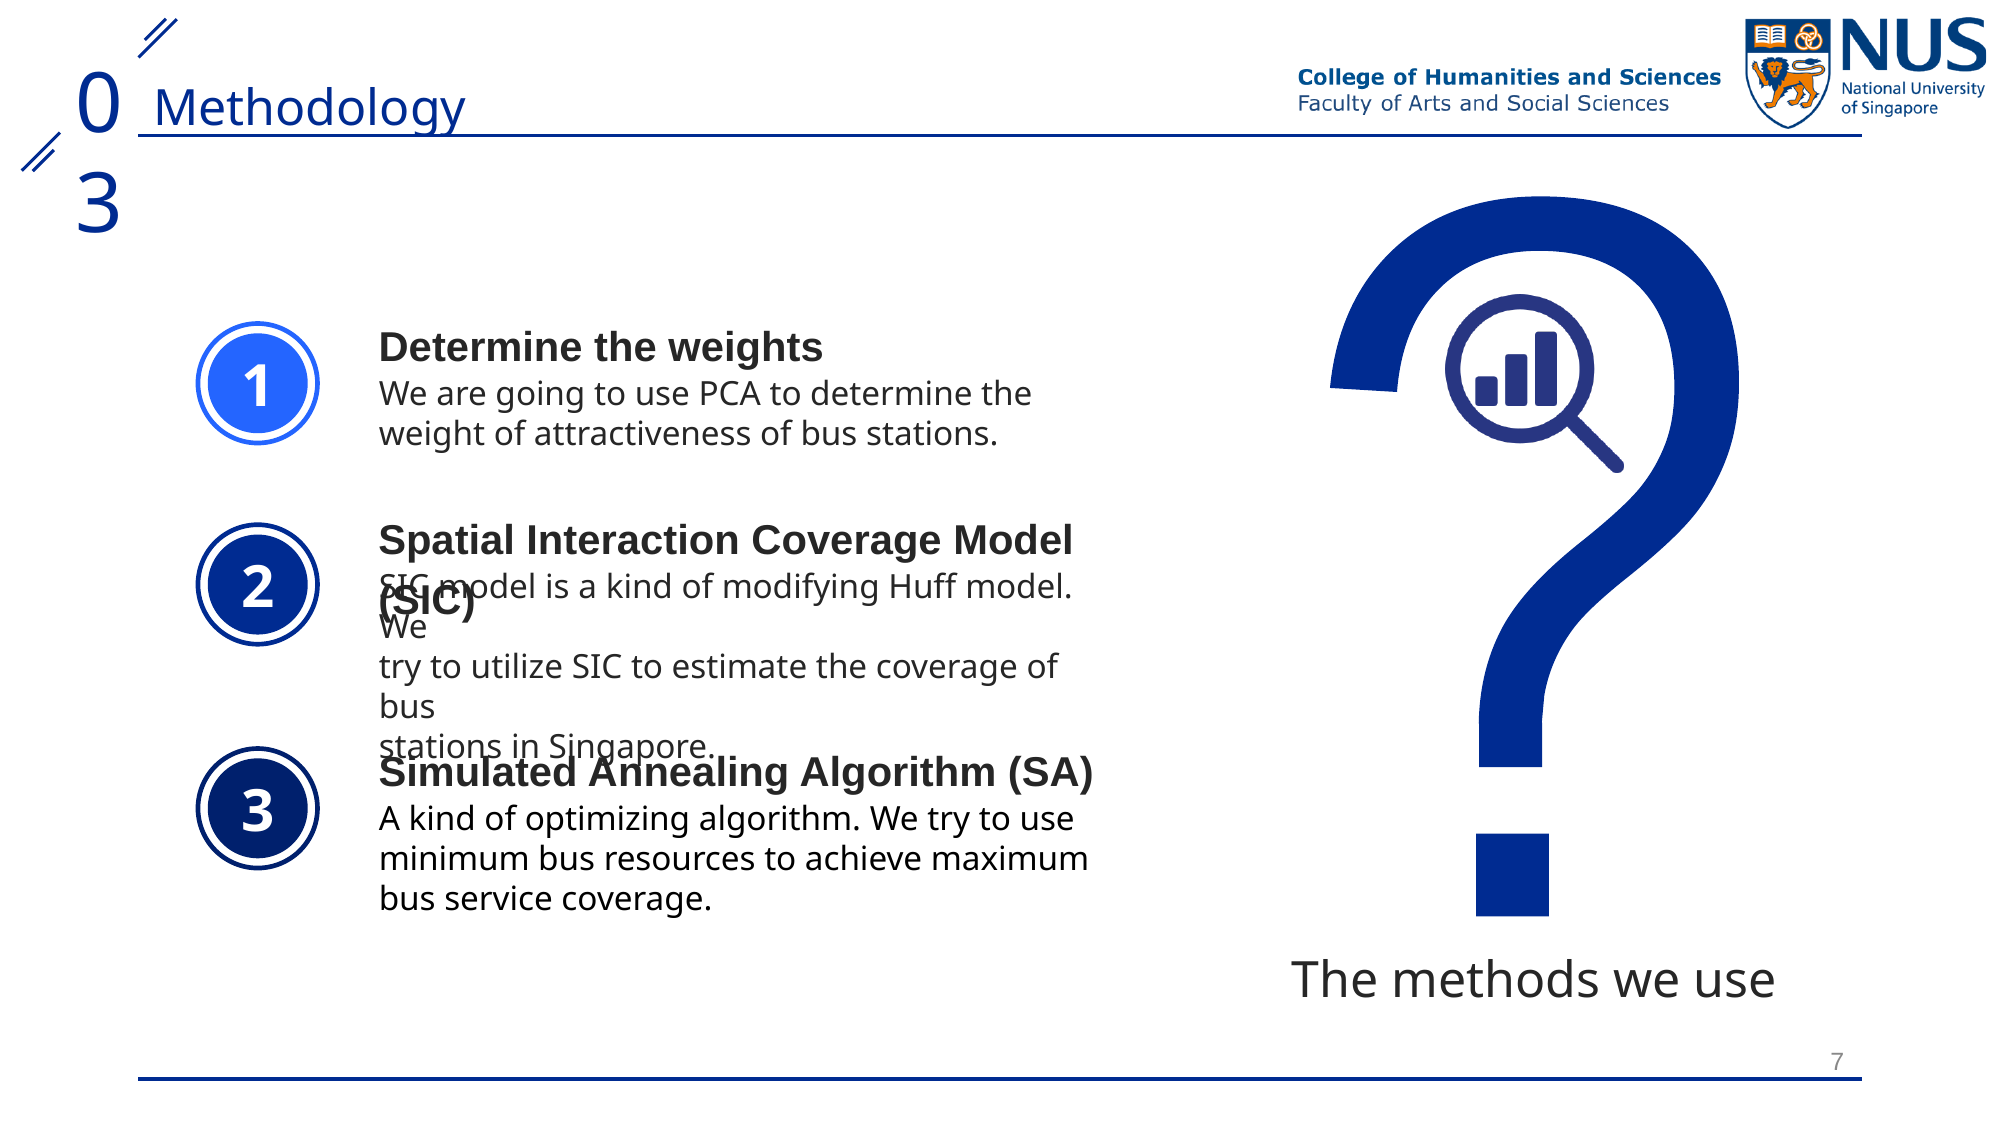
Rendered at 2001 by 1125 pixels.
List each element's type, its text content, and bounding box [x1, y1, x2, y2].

text_box We are going to use PCA to determine the weight of attractiveness of bus stations. [363, 364, 1134, 460]
text_box Determine the weights [363, 302, 872, 364]
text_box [197, 748, 318, 869]
text_box [1475, 833, 1550, 918]
text_box The methods we use [1248, 928, 1821, 1016]
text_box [1284, 12, 1987, 130]
text_box Spatial Interaction Coverage Model (SIC) [363, 495, 1195, 631]
text_box A kind of optimizing algorithm. We try to use minimum bus resources to achieve maximum bus service coverage. [363, 789, 1134, 925]
text_box [1328, 195, 1741, 769]
text_box SIC model is a kind of modifying Huff model. We try to utilize SIC to estimate the coverage of bus stations in Singapore. [363, 557, 1134, 773]
text_box Simulated Annealing Algorithm (SA) [363, 773, 1114, 789]
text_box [197, 323, 318, 444]
text_box Methodology [138, 56, 702, 144]
text_box 7 [1409, 1030, 1860, 1091]
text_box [197, 524, 318, 645]
picture [1445, 294, 1624, 473]
